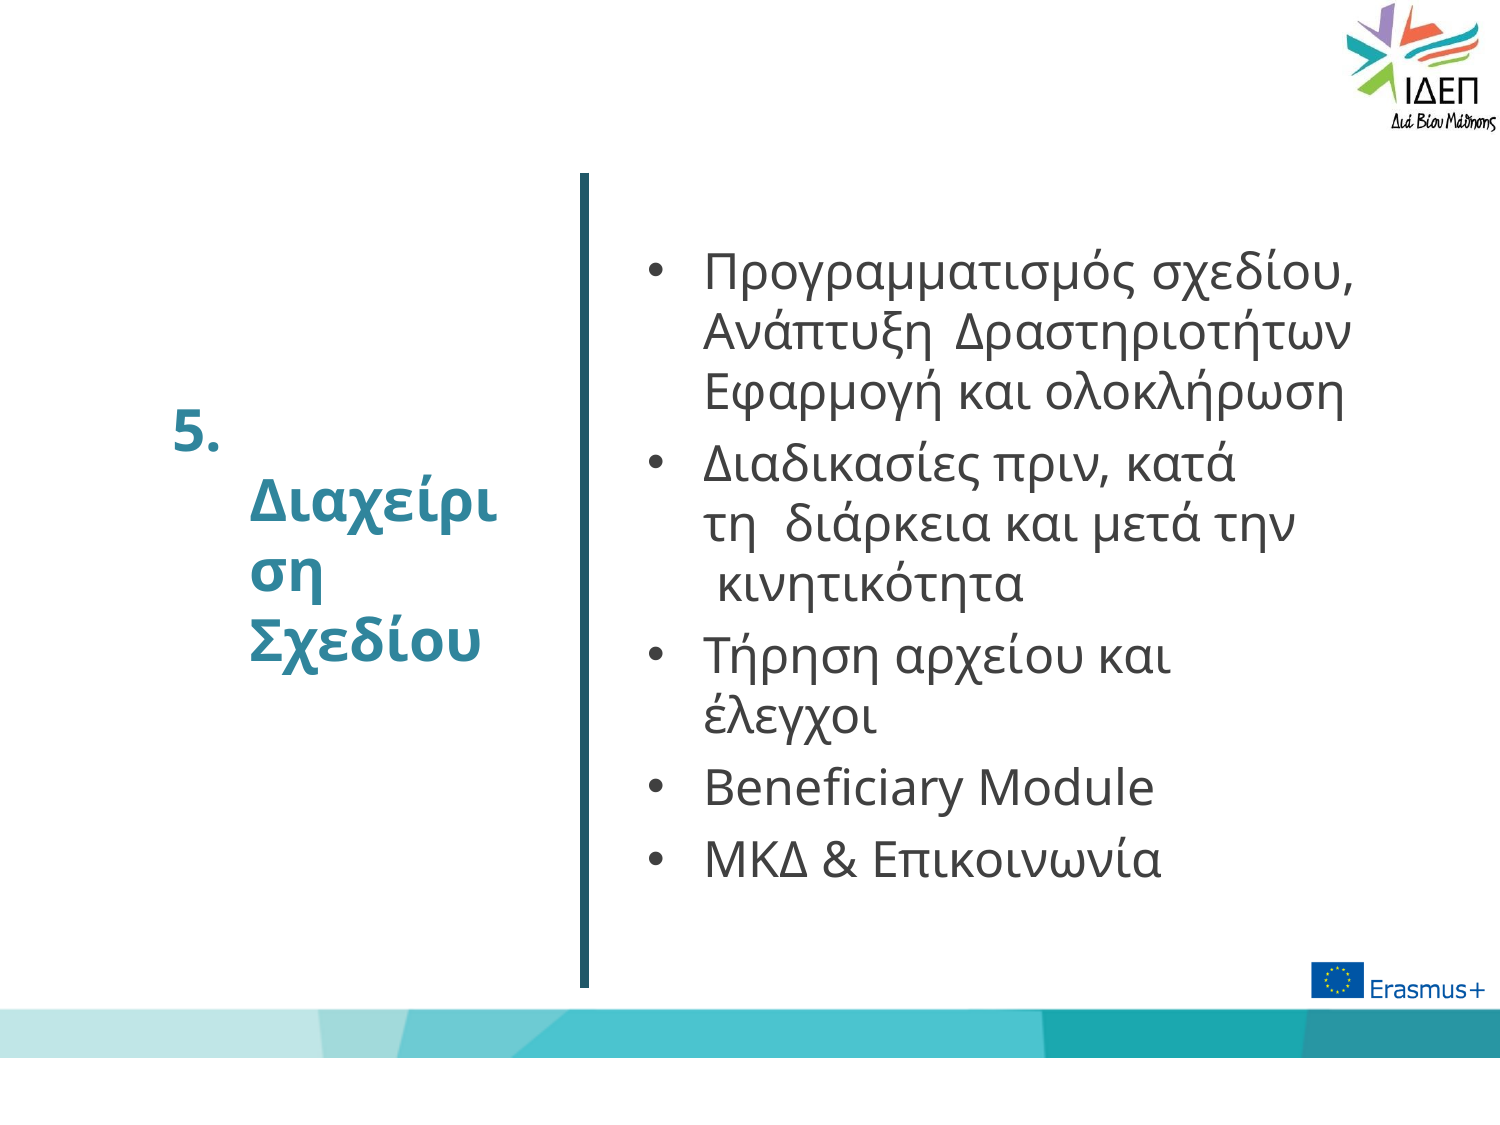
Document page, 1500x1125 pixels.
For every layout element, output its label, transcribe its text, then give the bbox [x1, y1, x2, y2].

picture [1311, 961, 1485, 999]
text_box Προγραμματισμός σχεδίου, Ανάπτυξη Δραστηριοτήτων Εφαρμογή και ολοκλήρωση Διαδικασίες πριν, κατά τη διάρκεια και μετά την κινητικότητα Τήρηση αρχείου και έλεγχοι Beneficiary Module MKΔ & Επικοινωνία [644, 237, 1374, 888]
text_box 5. Διαχείριση Σχεδίου [170, 390, 537, 673]
picture [0, 1008, 1500, 1058]
picture [1342, 0, 1500, 135]
